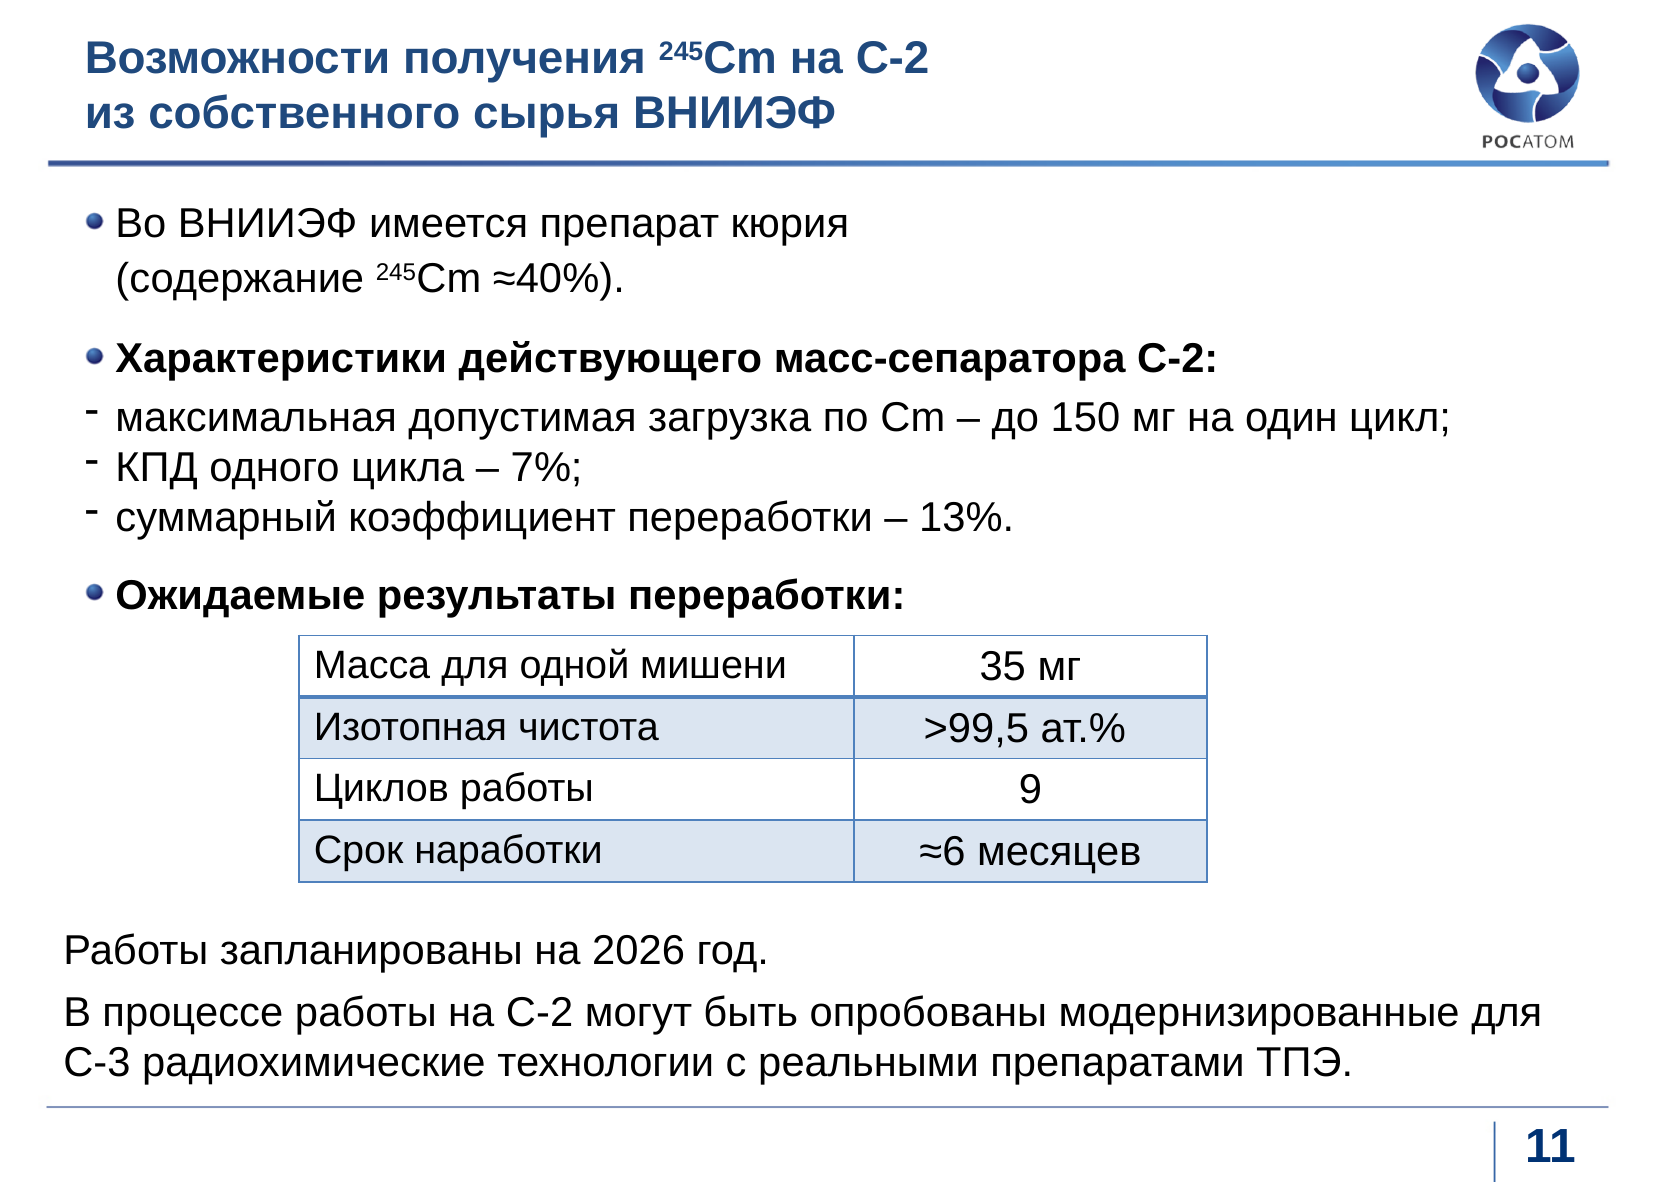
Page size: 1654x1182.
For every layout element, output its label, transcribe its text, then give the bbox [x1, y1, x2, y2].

table_cell Циклов работы [300, 759, 853, 819]
text_box Ожидаемые результаты переработки: [84, 562, 1002, 678]
title Возможности получения 245Cm на С-2 из собственного сырья ВНИИЭФ [84, 0, 1465, 166]
table_cell >99,5 ат.% [855, 699, 1206, 758]
table_cell Изотопная чистота [300, 699, 853, 758]
picture [0, 0, 1654, 1182]
text_box Работы запланированы на 2026 год. В процессе работы на С-2 могут быть опробованы модернизированные для С-3 радиохимические технологии с реальными препаратами ТПЭ. [63, 922, 1619, 1085]
table_header 35 мг [855, 636, 1206, 695]
table_cell Срок наработки [300, 821, 853, 881]
table_cell ≈6 месяцев [855, 821, 1206, 881]
table_header Масса для одной мишени [300, 636, 853, 695]
table_cell 9 [855, 759, 1206, 819]
list Во ВНИИЭФ имеется препарат кюрия (содержание 245Cm ≈40%). Характеристики действующего масс-сепаратора С-2: максимальная допустимая загрузка по Cm – до 150 мг на один цикл; КПД одного цикла – 7%; суммарный коэффициент переработки – 13%. [84, 191, 1619, 583]
slide_number 11 [1493, 1110, 1608, 1176]
